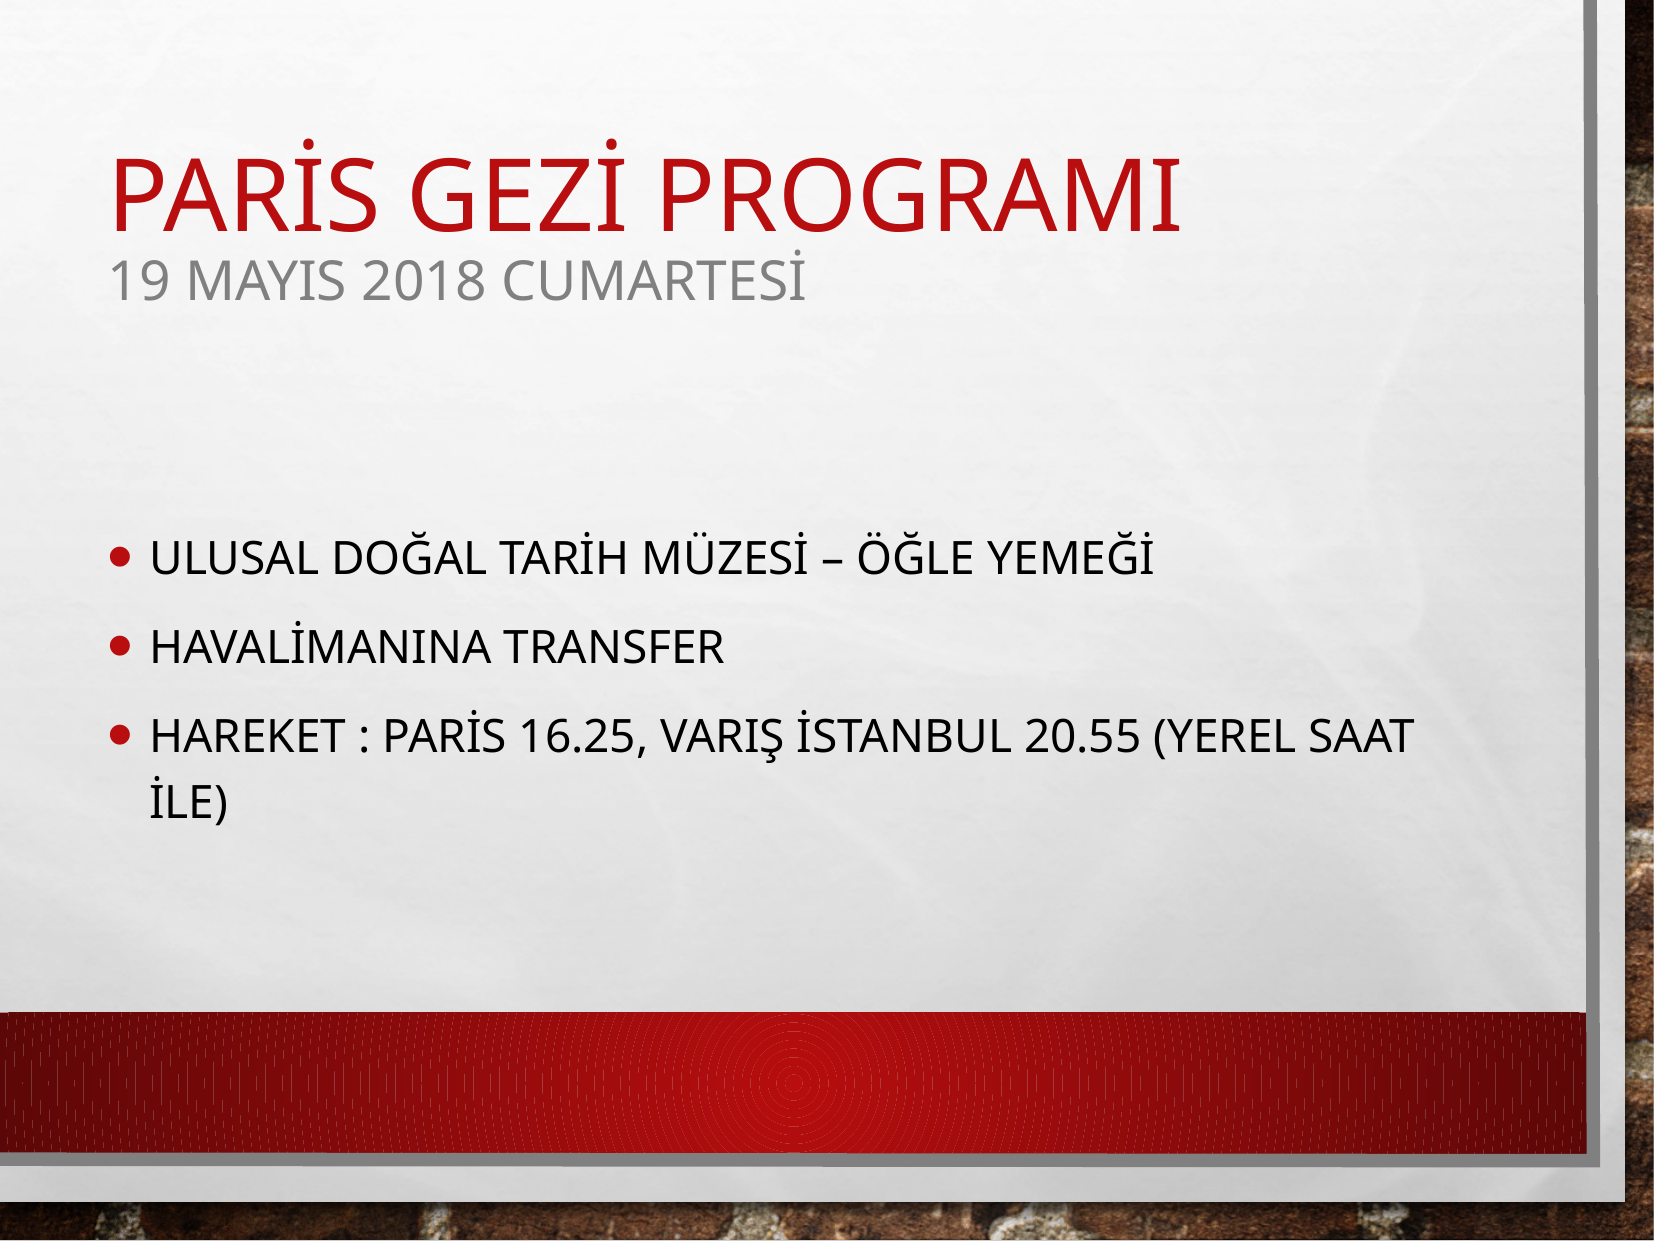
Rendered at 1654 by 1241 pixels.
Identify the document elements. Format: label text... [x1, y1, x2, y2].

picture [0, 0, 1654, 1240]
title PARİS GEZİ PROGRAMI 19 MAYIS 2018 cumartesi [93, 124, 1504, 333]
list Ulusal doğal tarih müzesi – Öğle yemeği Havalimanına transfer Hareket : Paris 16.25, Varış İstanbul 20.55 (YEREL SAAT İLE) [93, 373, 1503, 972]
